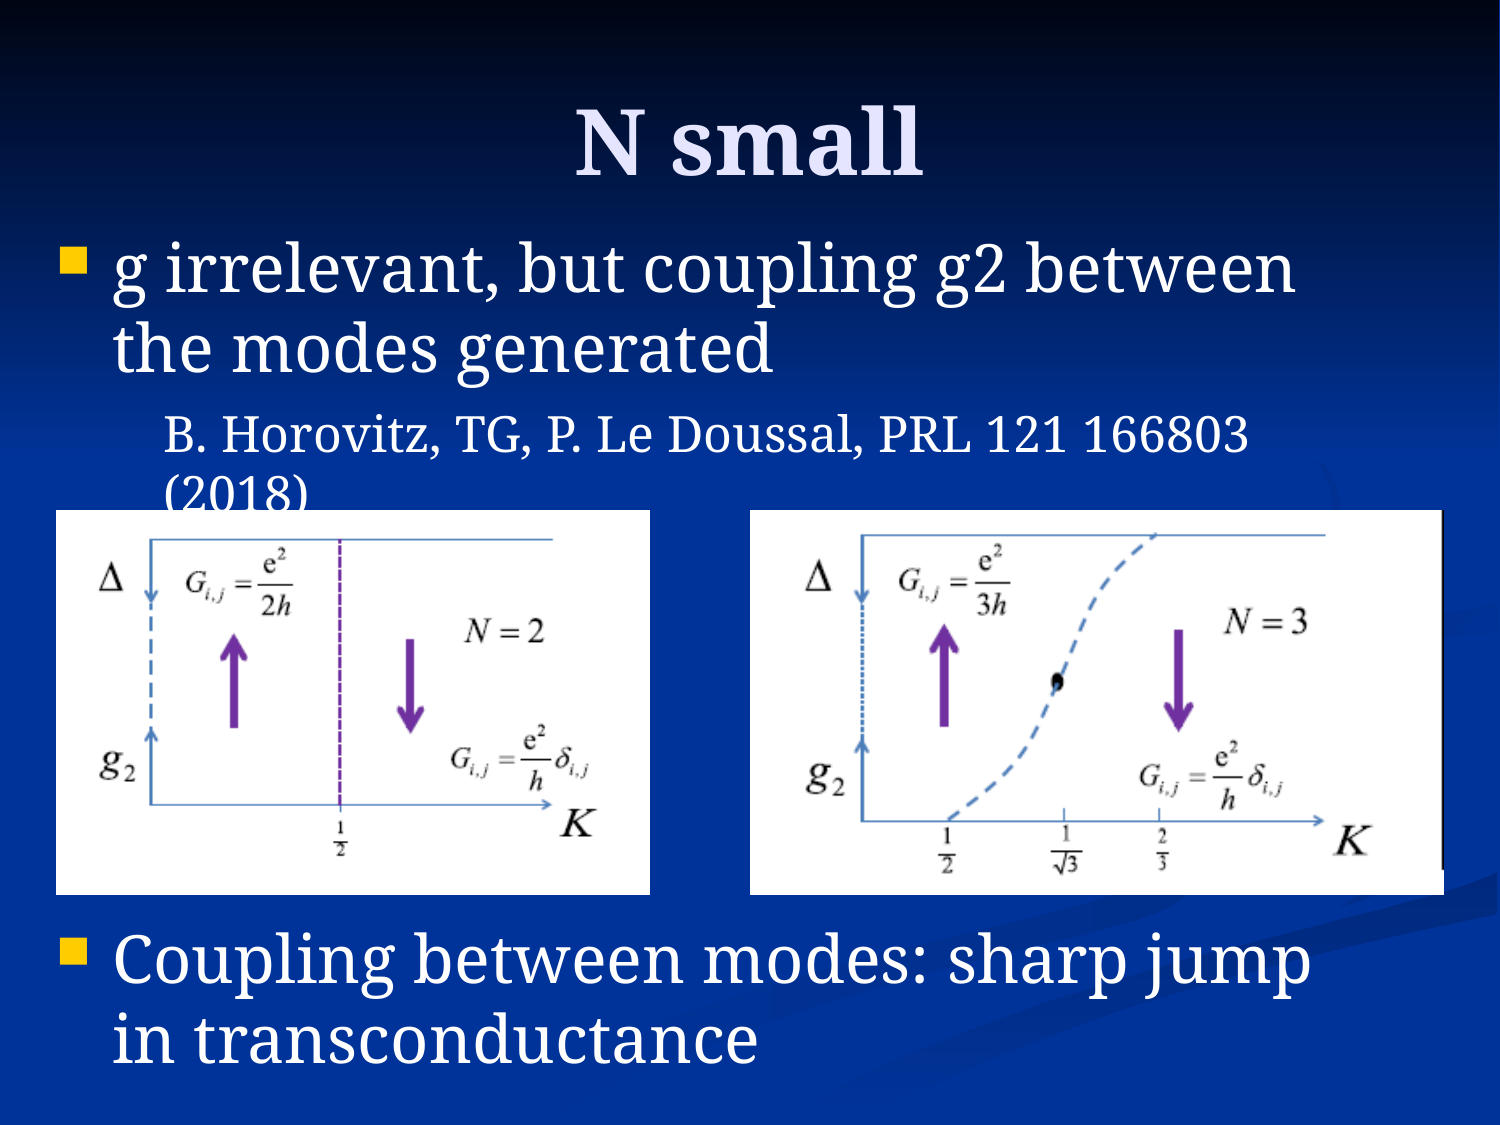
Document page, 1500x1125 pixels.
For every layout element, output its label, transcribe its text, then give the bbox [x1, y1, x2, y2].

picture [749, 510, 1445, 896]
text_box g irrelevant, but coupling g2 between the modes generated [41, 218, 1392, 389]
text_box Coupling between modes: sharp jump in transconductance [41, 909, 1392, 1087]
picture [55, 510, 650, 896]
text_box B. Horovitz, TG, P. Le Doussal, PRL 121 166803 (2018) [148, 395, 1284, 531]
title N small [74, 44, 1426, 233]
